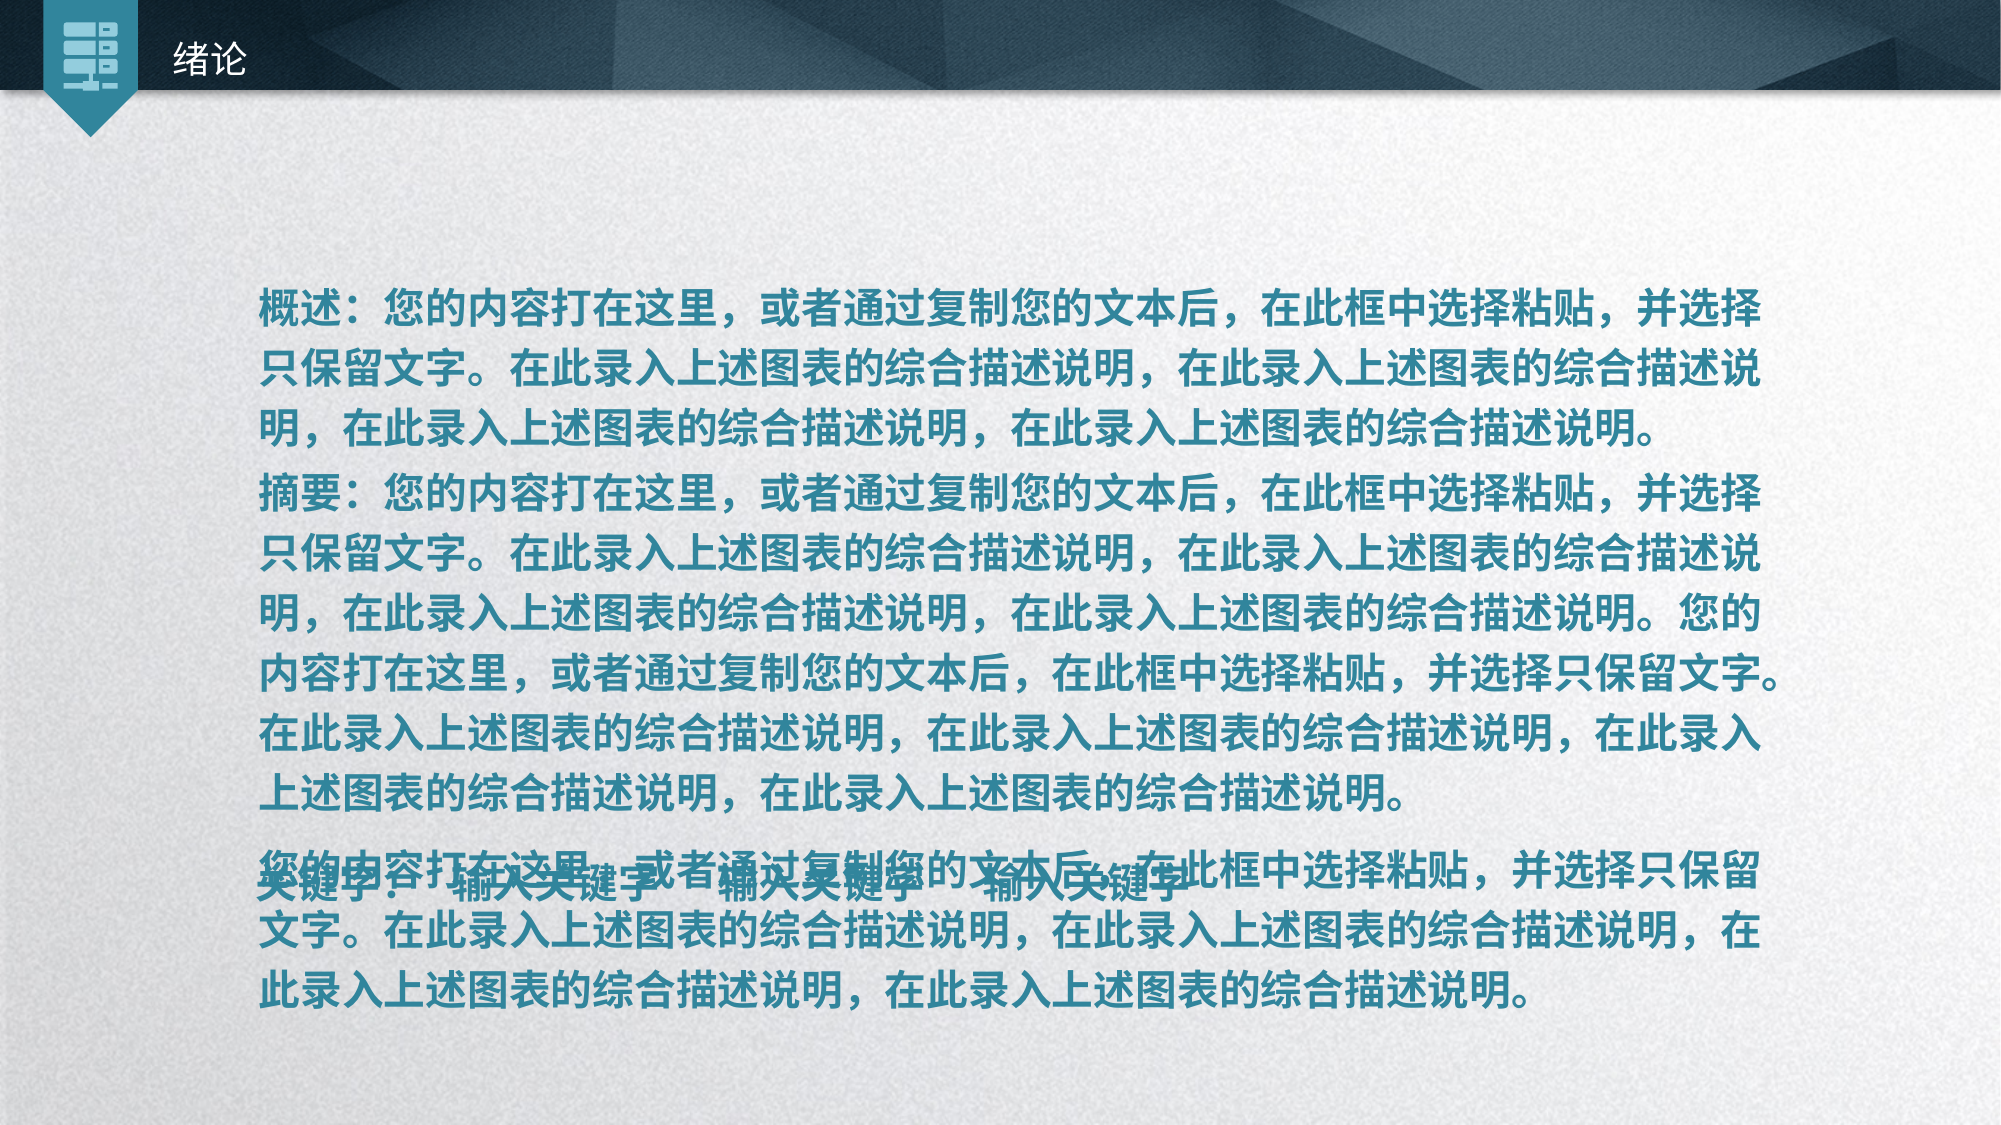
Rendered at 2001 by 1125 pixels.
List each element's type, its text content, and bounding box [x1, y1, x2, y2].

text_box 概述：您的内容打在这里，或者通过复制您的文本后，在此框中选择粘贴，并选择只保留文字。在此录入上述图表的综合描述说明，在此录入上述图表的综合描述说明，在此录入上述图表的综合描述说明，在此录入上述图表的综合描述说明。 [243, 264, 1779, 449]
text_box [0, 0, 41, 92]
picture [0, 92, 2001, 1125]
text_box 绪论 [161, 30, 469, 88]
text_box 关键字： 输入关键字 输入关键字 输入关键字 [241, 839, 1320, 915]
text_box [43, 0, 139, 138]
text_box [140, 0, 2001, 92]
text_box 摘要：您的内容打在这里，或者通过复制您的文本后，在此框中选择粘贴，并选择只保留文字。在此录入上述图表的综合描述说明，在此录入上述图表的综合描述说明，在此录入上述图表的综合描述说明，在此录入上述图表的综合描述说明。您的内容打在这里，或者通过复制您的文本后，在此框中选择粘贴，并选择只保留文字。在此录入上述图表的综合描述说明，在此录入上述图表的综合描述说明，在此录入上述图表的综合描述说明，在此录入上述图表的综合描述说明。 您的内容打在这里，或者通过复制您的文本后，在此框中选择粘贴，并选择只保留文字。在此录入上述图表的综合描述说明，在此录入上述图表的综合描述说明，在此录入上述图表的综合描述说明，在此录入上述图表的综合描述说明。 [243, 449, 1779, 1022]
